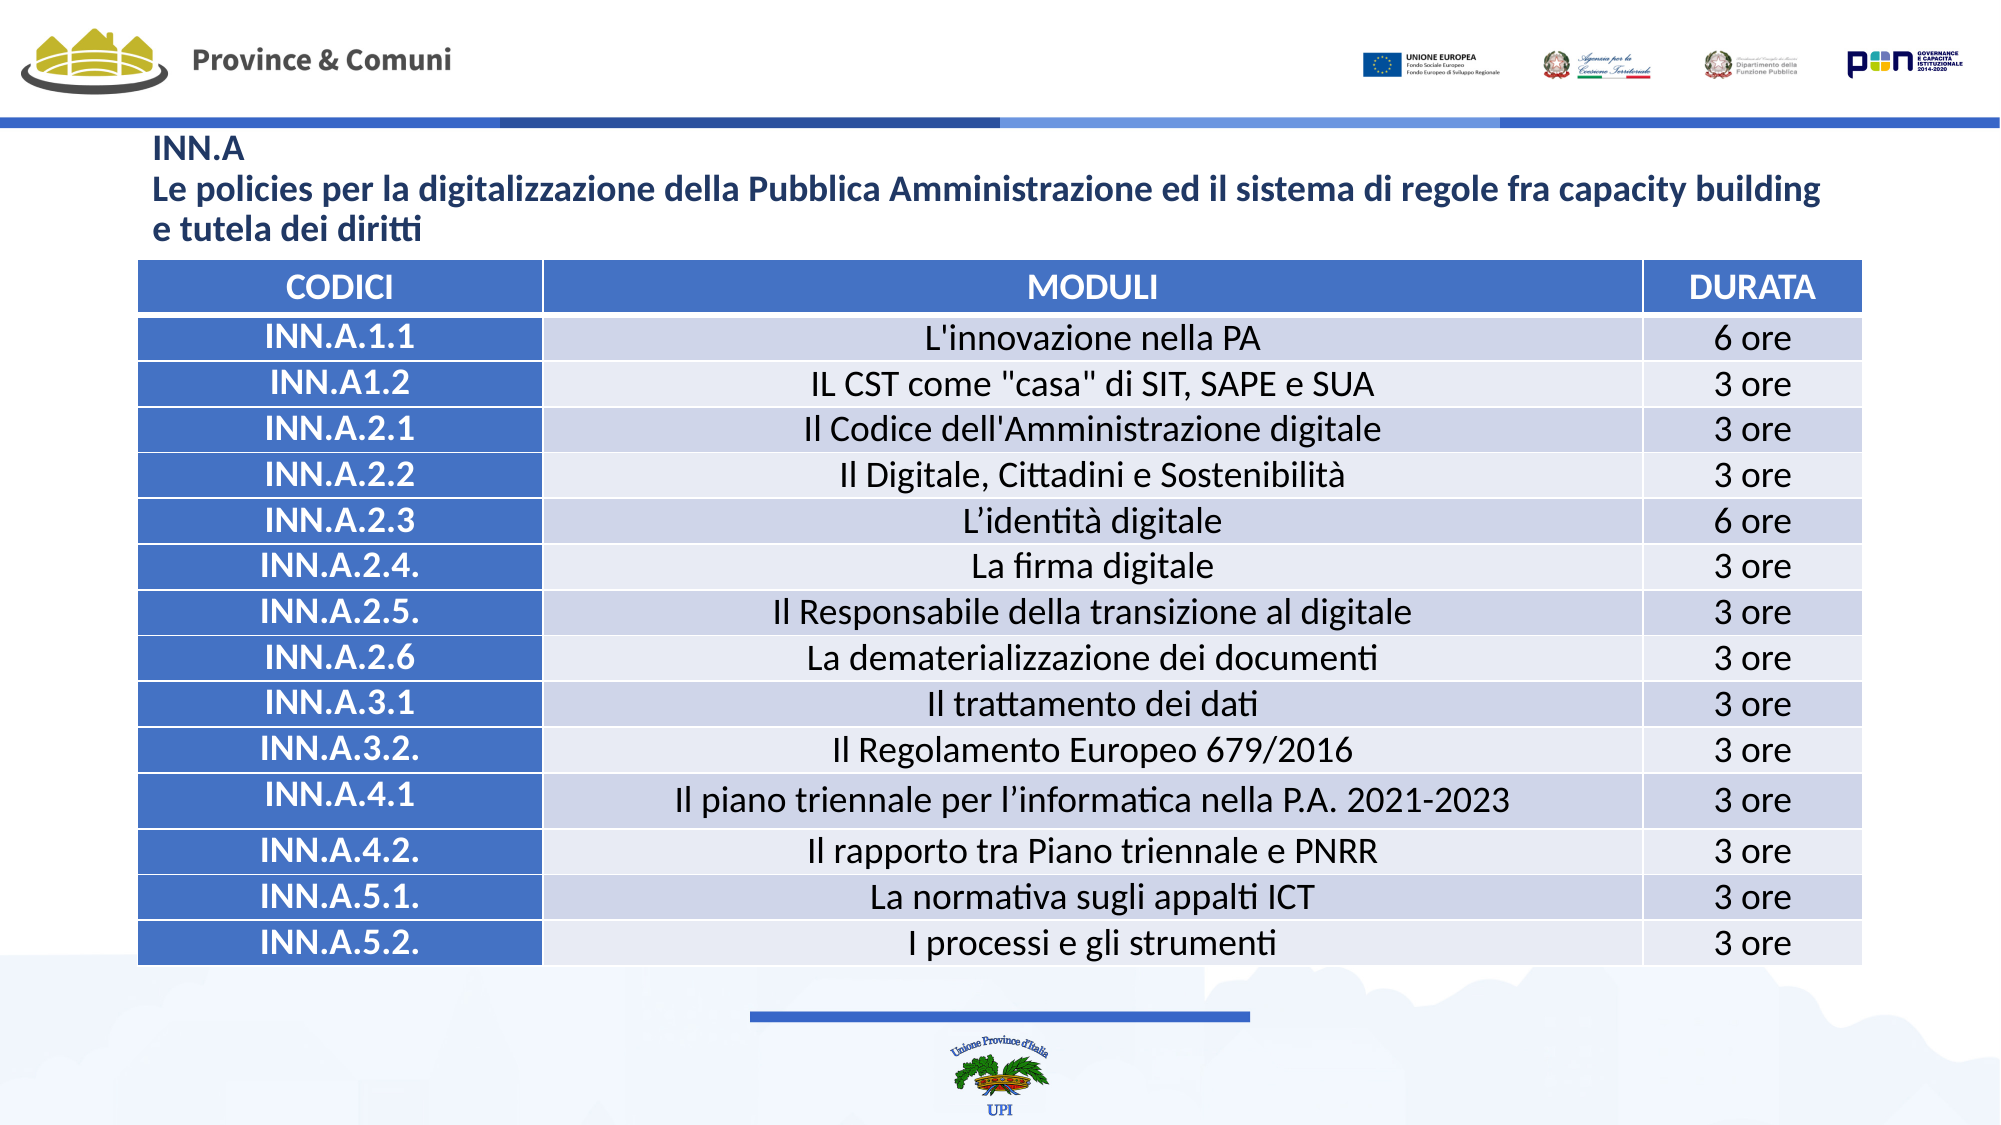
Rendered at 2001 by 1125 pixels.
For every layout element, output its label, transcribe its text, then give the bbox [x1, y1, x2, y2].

table_cell INN.A.2.3 [138, 499, 542, 543]
table_cell 3 ore [1644, 830, 1862, 874]
table_cell 3 ore [1644, 545, 1862, 589]
table_cell Il Digitale, Cittadini e Sostenibilità [544, 453, 1642, 497]
table_cell Il Responsabile della transizione al digitale [544, 591, 1642, 635]
table_cell INN.A.4.2. [138, 830, 542, 874]
table_cell 3 ore [1644, 875, 1862, 919]
table_header MODULI [544, 260, 1642, 312]
table_cell 6 ore [1644, 499, 1862, 543]
table_cell I processi e gli strumenti [544, 921, 1642, 965]
table_cell L’identità digitale [544, 499, 1642, 543]
table_cell Il piano triennale per l’informatica nella P.A. 2021-2023 [544, 774, 1642, 828]
table_cell INN.A1.2 [138, 362, 542, 406]
table_cell 6 ore [1644, 318, 1862, 360]
table_cell INN.A.1.1 [138, 318, 542, 360]
picture [0, 0, 2000, 1125]
table_cell 3 ore [1644, 682, 1862, 726]
table_header DURATA [1644, 260, 1862, 312]
table_cell 3 ore [1644, 728, 1862, 772]
table_cell INN.A.2.2 [138, 453, 542, 497]
table_cell INN.A.2.6 [138, 636, 542, 680]
table_cell 3 ore [1644, 408, 1862, 452]
table_cell INN.A.2.1 [138, 408, 542, 452]
table_cell INN.A.2.5. [138, 591, 542, 635]
title INN.A Le policies per la digitalizzazione della Pubblica Amministrazione ed il sistema di regole fra capacity building e tutela dei diritti [137, 59, 1863, 258]
table_cell INN.A.5.2. [138, 921, 542, 965]
table_cell La normativa sugli appalti ICT [544, 875, 1642, 919]
table_cell 3 ore [1644, 636, 1862, 680]
table_cell IL CST come "casa" di SIT, SAPE e SUA [544, 362, 1642, 406]
table_cell 3 ore [1644, 774, 1862, 828]
table_cell 3 ore [1644, 453, 1862, 497]
table_cell INN.A.3.1 [138, 682, 542, 726]
table_cell La dematerializzazione dei documenti [544, 636, 1642, 680]
table_cell 3 ore [1644, 591, 1862, 635]
table_cell La firma digitale [544, 545, 1642, 589]
table_cell INN.A.5.1. [138, 875, 542, 919]
table_cell Il rapporto tra Piano triennale e PNRR [544, 830, 1642, 874]
table_cell Il Regolamento Europeo 679/2016 [544, 728, 1642, 772]
table_cell INN.A.3.2. [138, 728, 542, 772]
table_header CODICI [138, 260, 542, 312]
table_cell Il Codice dell'Amministrazione digitale [544, 408, 1642, 452]
table_cell 3 ore [1644, 921, 1862, 965]
table_cell 3 ore [1644, 362, 1862, 406]
table_cell INN.A.2.4. [138, 545, 542, 589]
table_cell INN.A.4.1 [138, 774, 542, 828]
table_cell Il trattamento dei dati [544, 682, 1642, 726]
table_cell L'innovazione nella PA [544, 318, 1642, 360]
